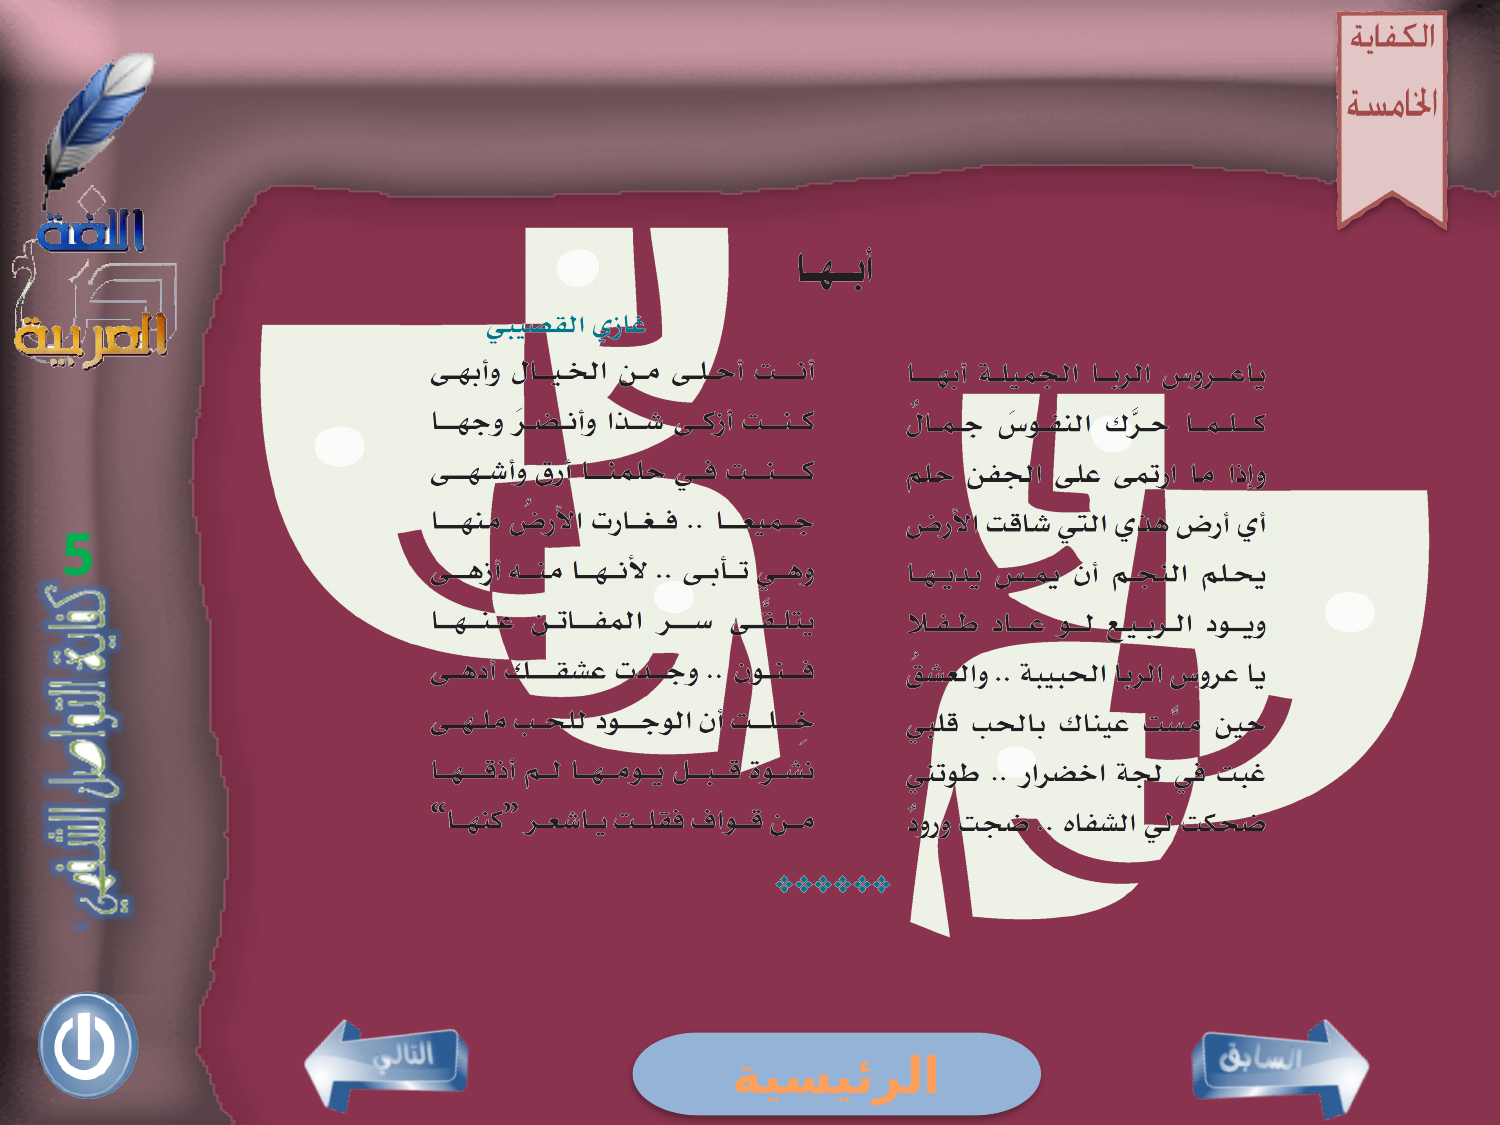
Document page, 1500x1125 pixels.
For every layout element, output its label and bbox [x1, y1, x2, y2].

picture [0, 52, 188, 381]
picture [219, 234, 1445, 903]
